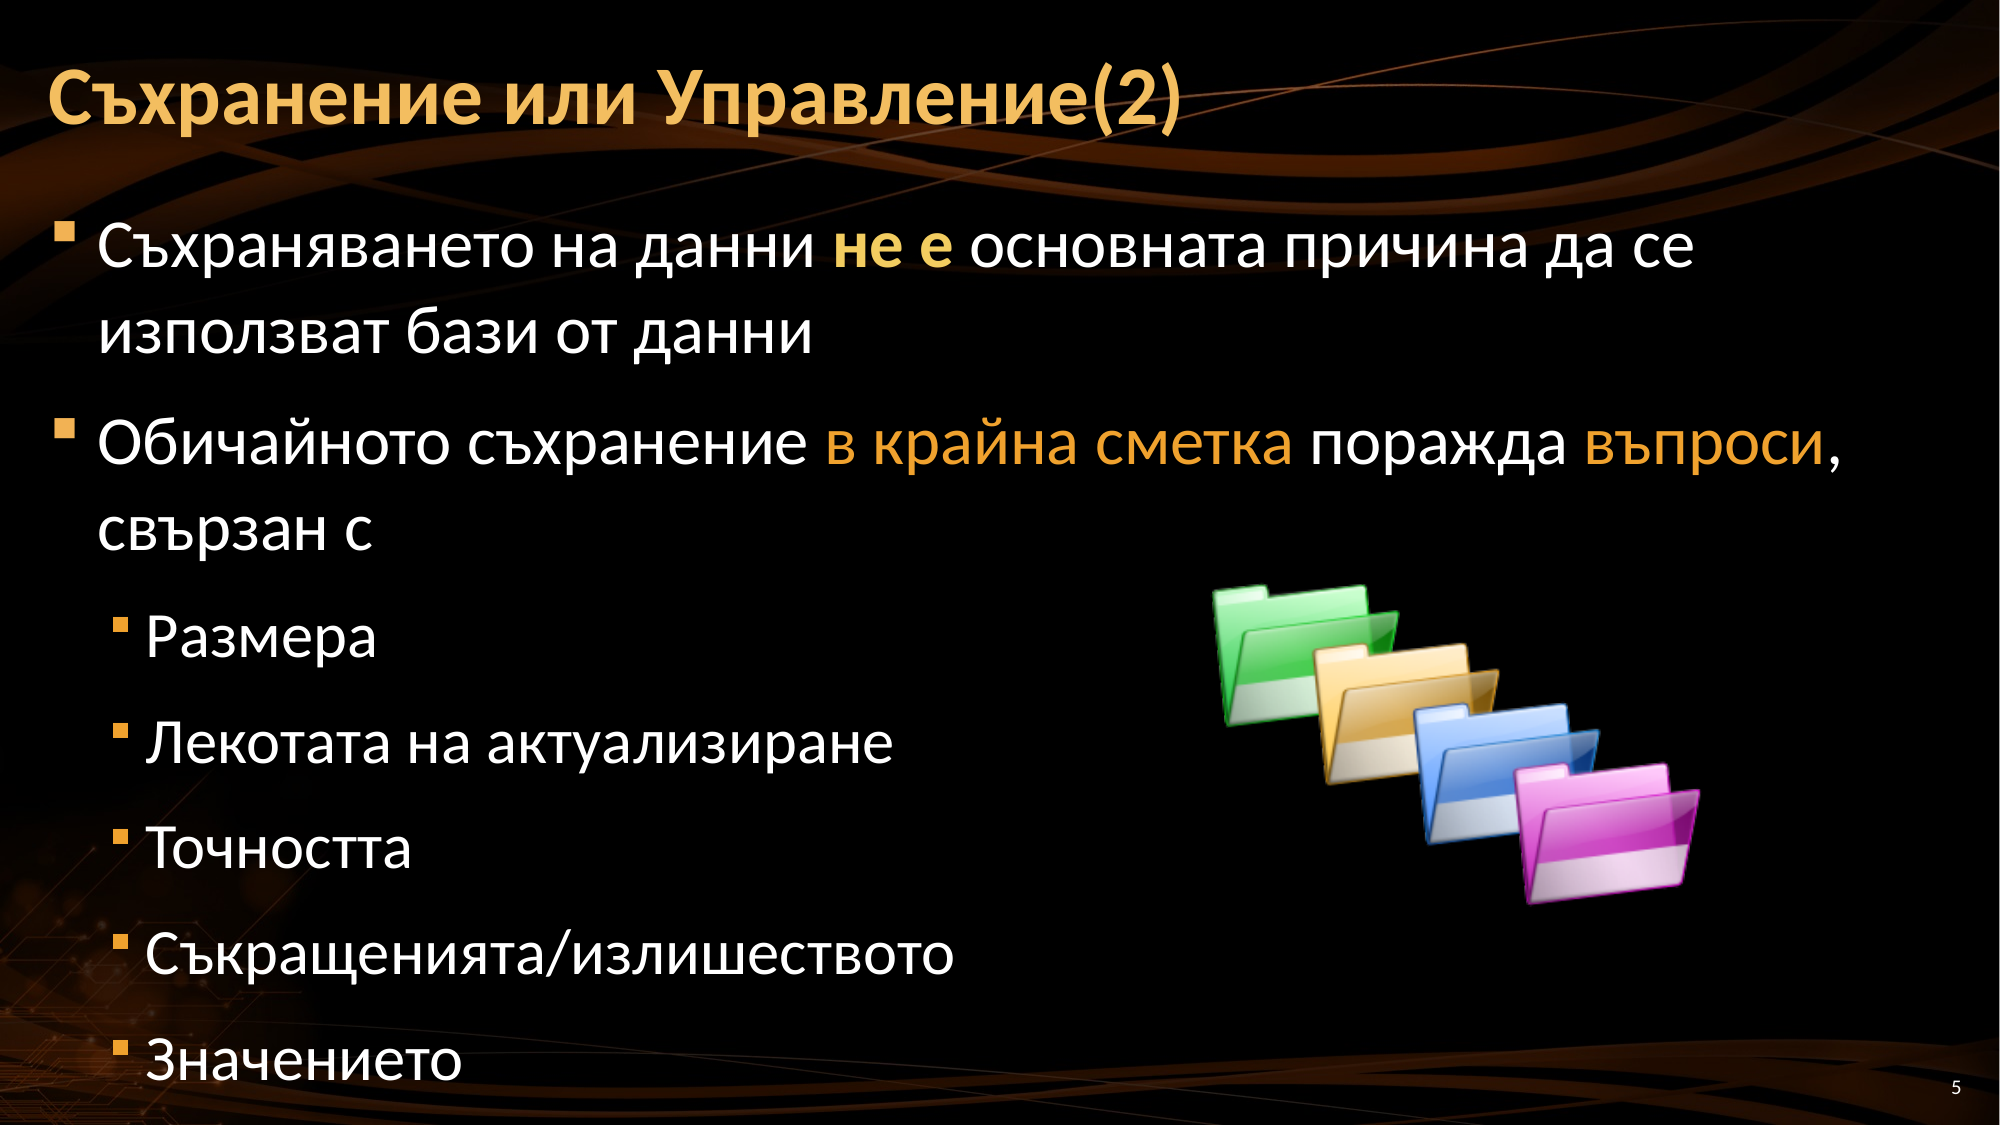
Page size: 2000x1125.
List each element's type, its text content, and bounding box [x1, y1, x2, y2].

list Съхраняването на данни не е основната причина да се използват бази от данни Обичайното съхранение в крайна сметка поражда въпроси, свързан с Размера Лекотата на актуализиране Точността Съкращенията/излишеството Значението [31, 189, 1968, 1103]
slide_number 5 [1897, 1070, 1968, 1103]
title Съхранение или Управление(2) [30, 6, 1968, 189]
picture [0, 0, 2000, 1125]
